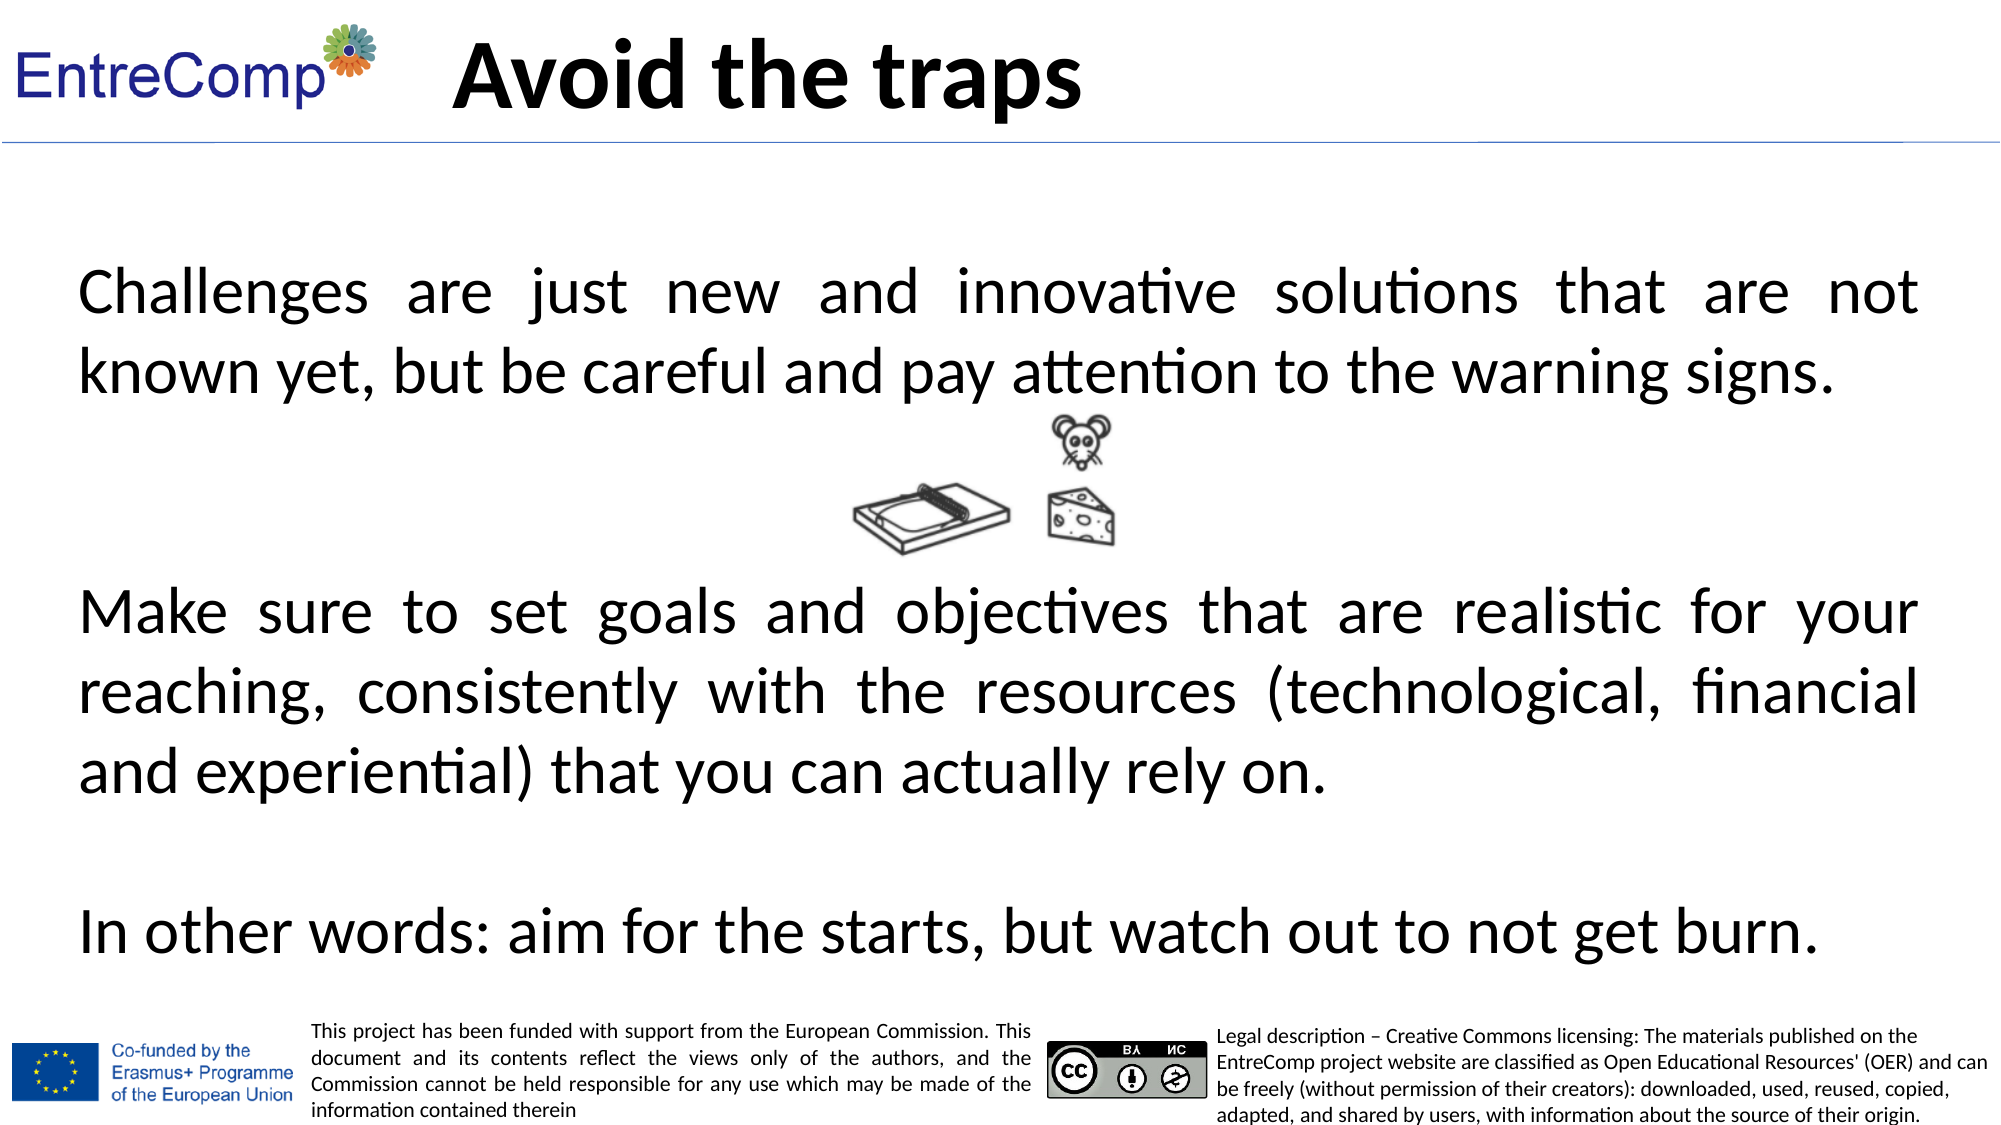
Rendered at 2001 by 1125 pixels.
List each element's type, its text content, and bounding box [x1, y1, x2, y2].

picture [849, 404, 1151, 581]
text_box Legal description – Creative Commons licensing: The materials published on the EntreComp project website are classified as Open Educational Resources' (OER) and can be freely (without permission of their creators): downloaded, used, reused, copied, adapted, and shared by users, with information about the source of their origin. [1201, 1014, 2000, 1125]
picture [1047, 1041, 1208, 1099]
text_box This project has been funded with support from the European Commission. This document and its contents reflect the views only of the authors, and the Commission cannot be held responsible for any use which may be made of the information contained therein​ [296, 1009, 1048, 1125]
picture [11, 18, 381, 122]
picture [11, 1039, 300, 1105]
text_box Avoid the traps [438, 1, 1966, 137]
text_box Challenges are just new and innovative solutions that are not known yet, but be careful and pay attention to the warning signs. Make sure to set goals and objectives that are realistic for your reaching, consistently with the resources (technological, financial and experiential) that you can actually rely on. In other words: aim for the starts, but watch out to not get burn. [63, 239, 1937, 974]
